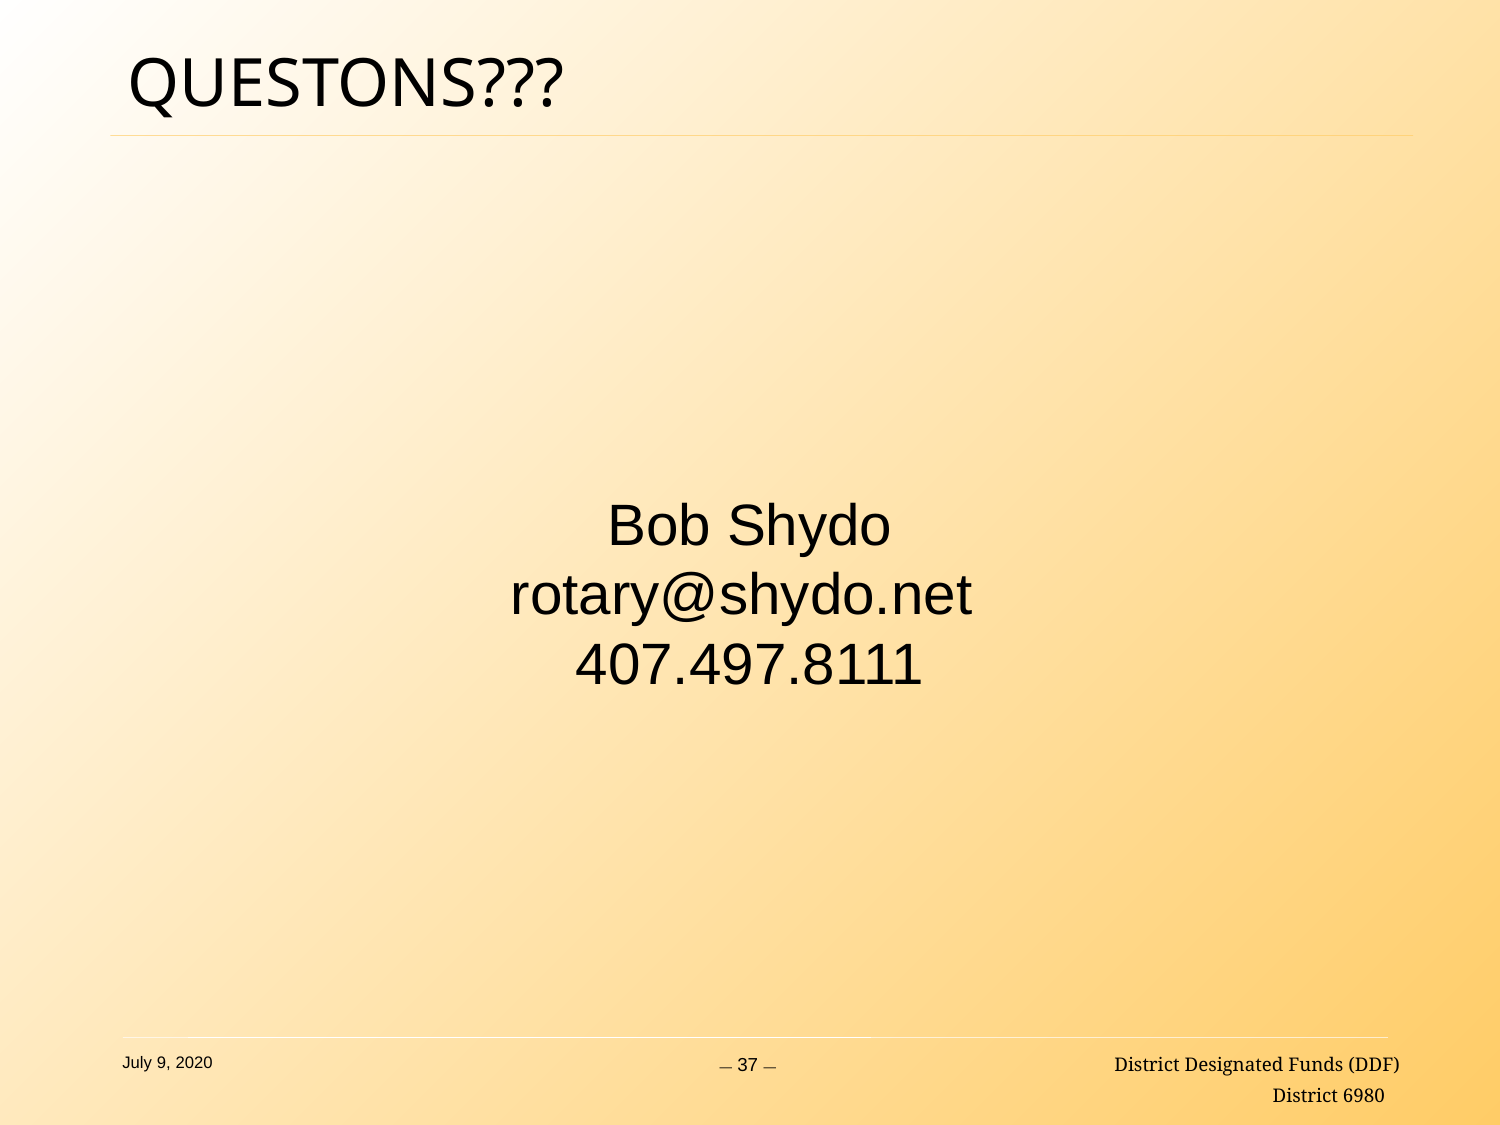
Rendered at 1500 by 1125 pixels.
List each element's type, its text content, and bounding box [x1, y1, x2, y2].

text_box Bob Shydo rotary@shydo.net 407.497.8111 [374, 479, 1125, 704]
list [112, 199, 1401, 1001]
title QUESTONS??? [112, 34, 1413, 126]
slide_number — 37 — [691, 1044, 804, 1087]
